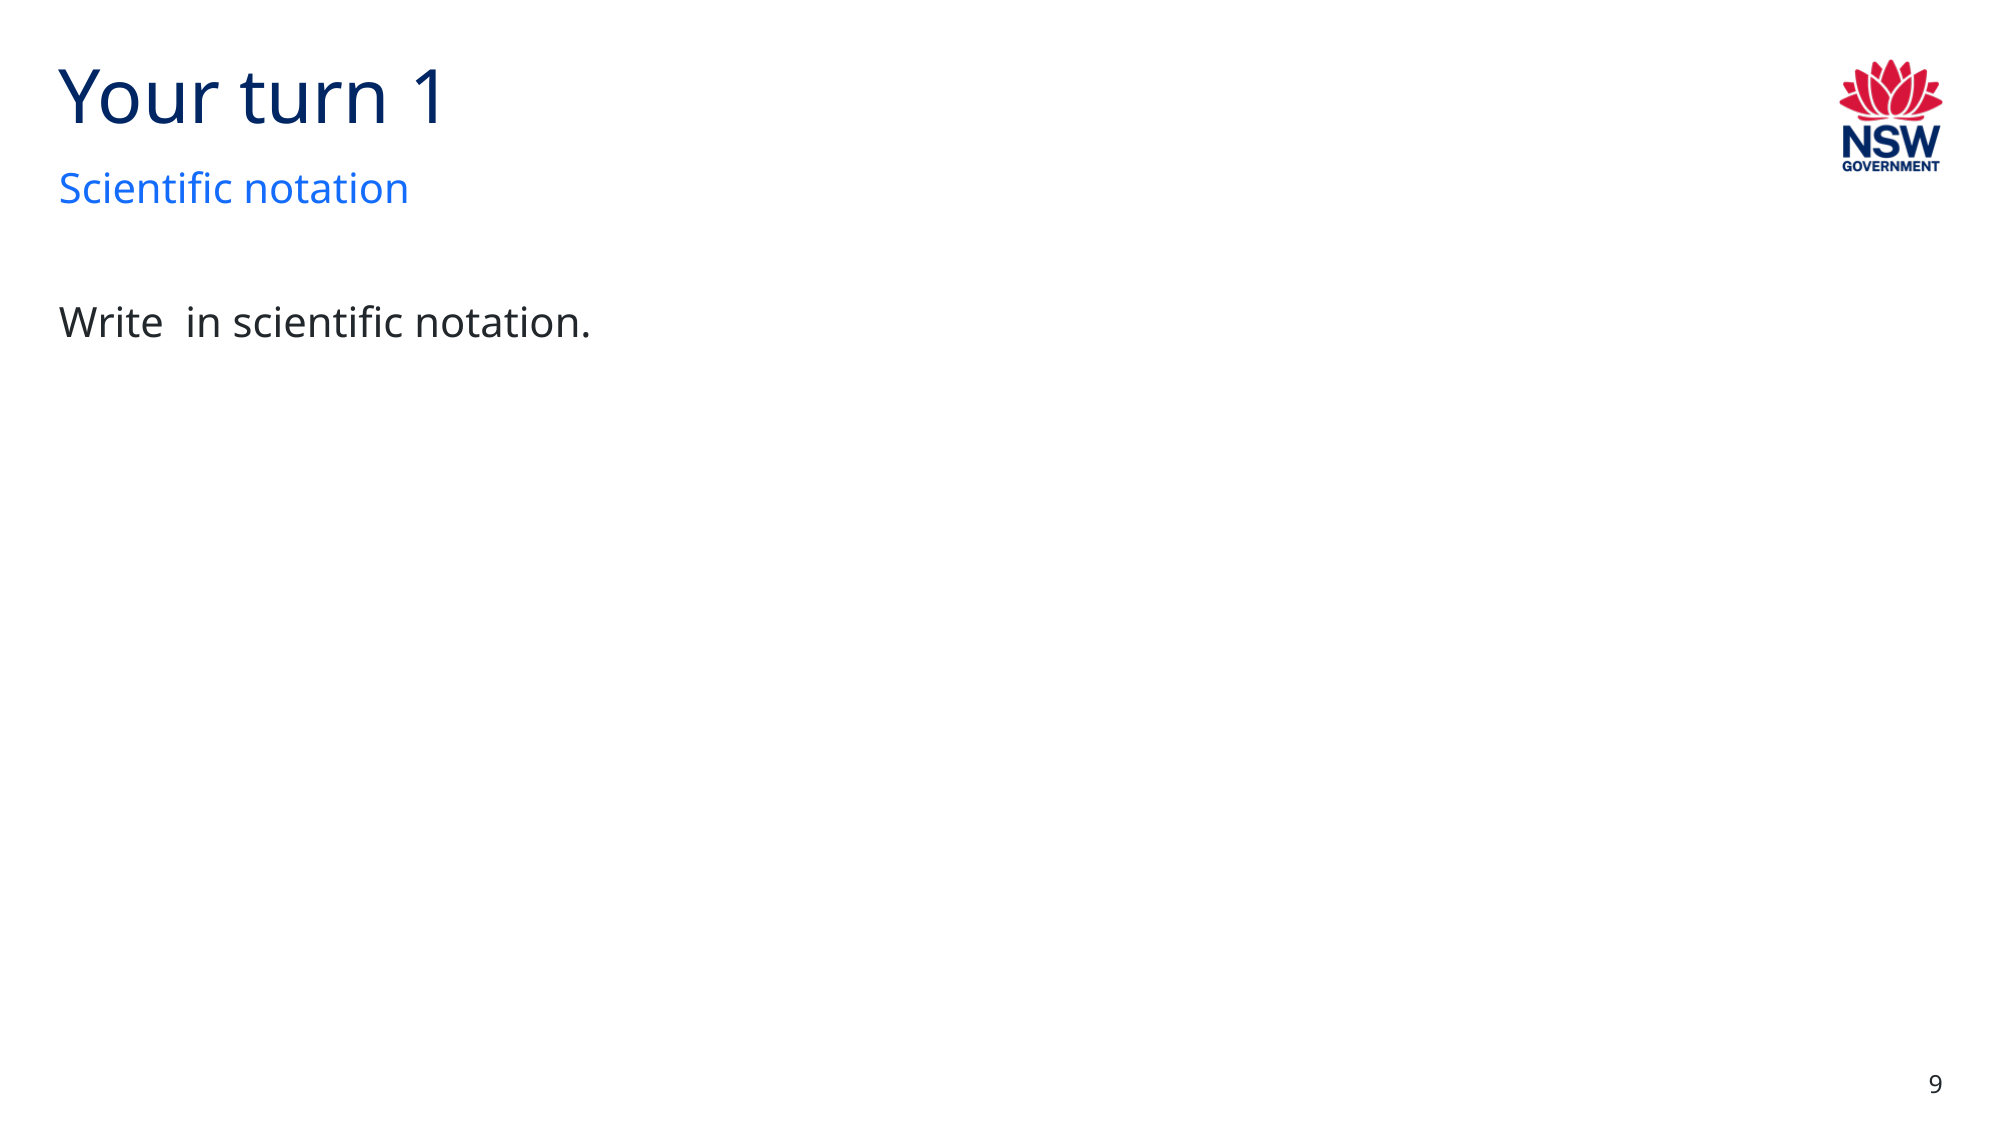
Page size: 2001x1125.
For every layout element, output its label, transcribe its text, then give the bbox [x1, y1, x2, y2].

list Scientific notation [59, 161, 1713, 212]
picture [1839, 59, 1943, 172]
title Your turn 1 [59, 59, 1713, 149]
slide_number 9 [1824, 1068, 1943, 1099]
